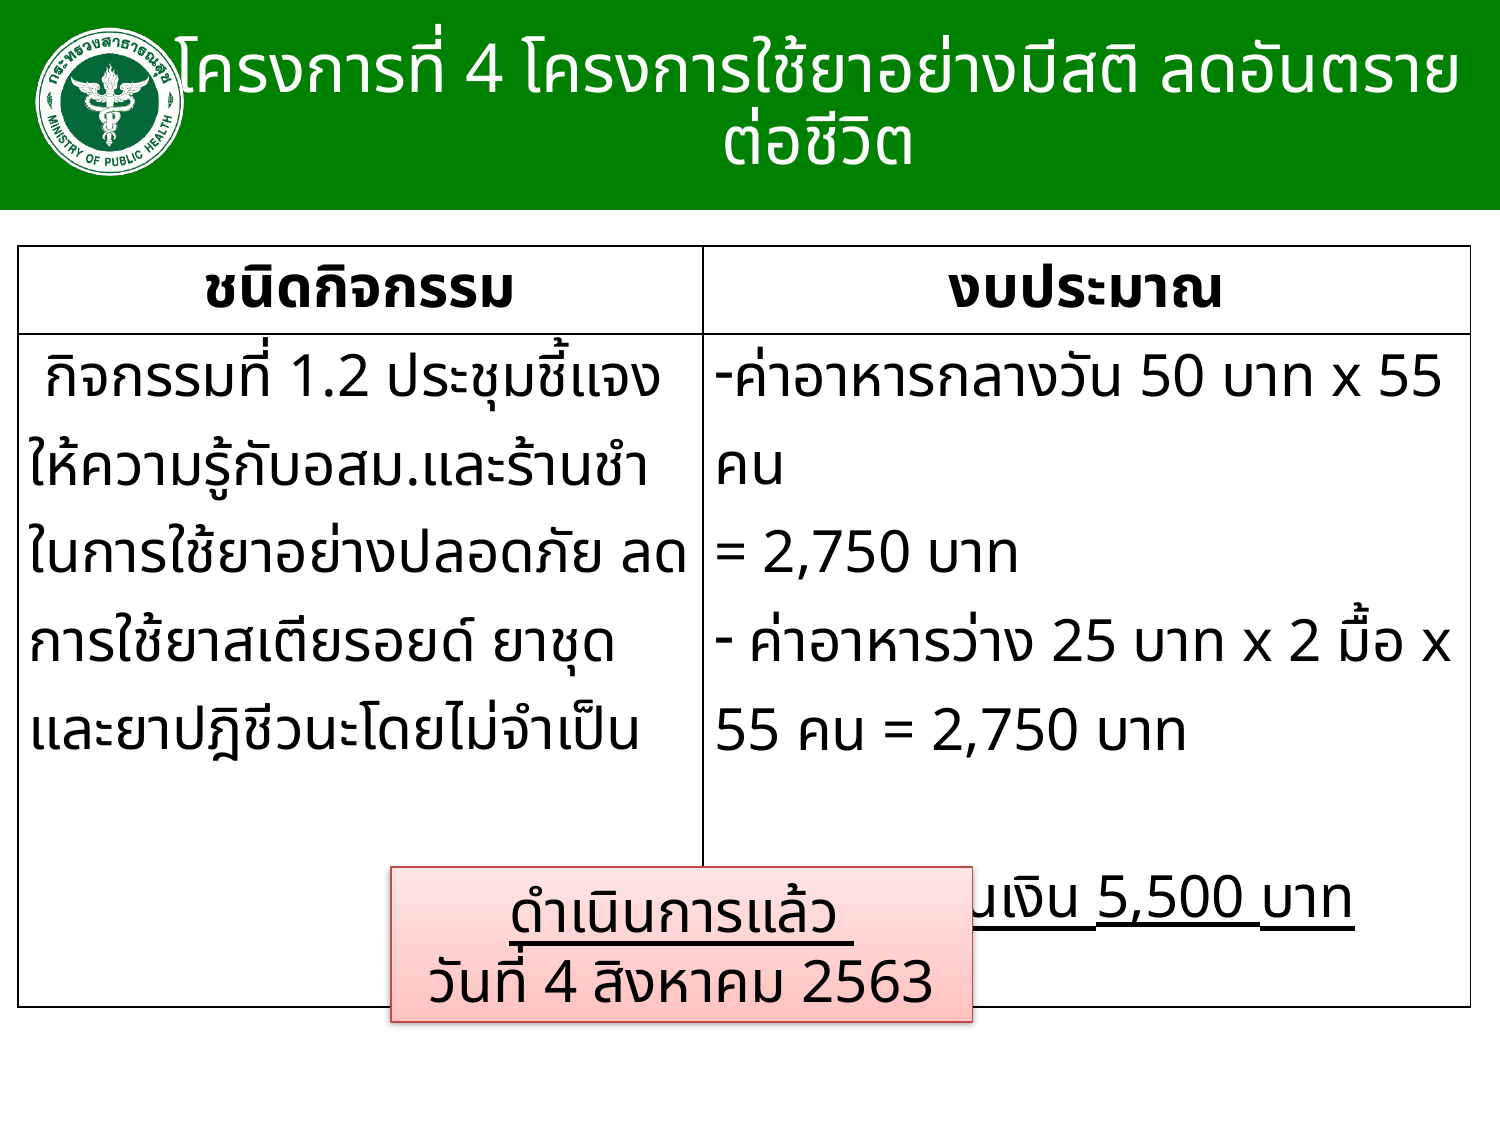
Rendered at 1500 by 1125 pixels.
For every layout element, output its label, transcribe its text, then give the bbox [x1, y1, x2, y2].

text_box ดำเนินการแล้ว วันที่ 4 สิงหาคม 2563 [390, 866, 973, 1023]
table_cell ค่าอาหารกลางวัน 50 บาท x 55 คน = 2,750 บาท ค่าอาหารว่าง 25 บาท x 2 มื้อ x 55 คน = 2,750 บาท รวมเป็นเงิน 5,500 บาท [704, 335, 1470, 1006]
table_header ชนิดกิจกรรม [19, 247, 702, 333]
title โครงการที่ 4 โครงการใช้ยาอย่างมีสติ ลดอันตรายต่อชีวิต [144, 25, 1495, 188]
text_box [0, 0, 1500, 212]
picture [34, 26, 184, 176]
table_cell กิจกรรมที่ 1.2 ประชุมชี้แจงให้ความรู้กับอสม.และร้านชำในการใช้ยาอย่างปลอดภัย ลดการใช้ยาสเตียรอยด์ ยาชุด และยาปฎิชีวนะโดยไม่จำเป็น [19, 335, 702, 1006]
table_header งบประมาณ [704, 247, 1470, 333]
